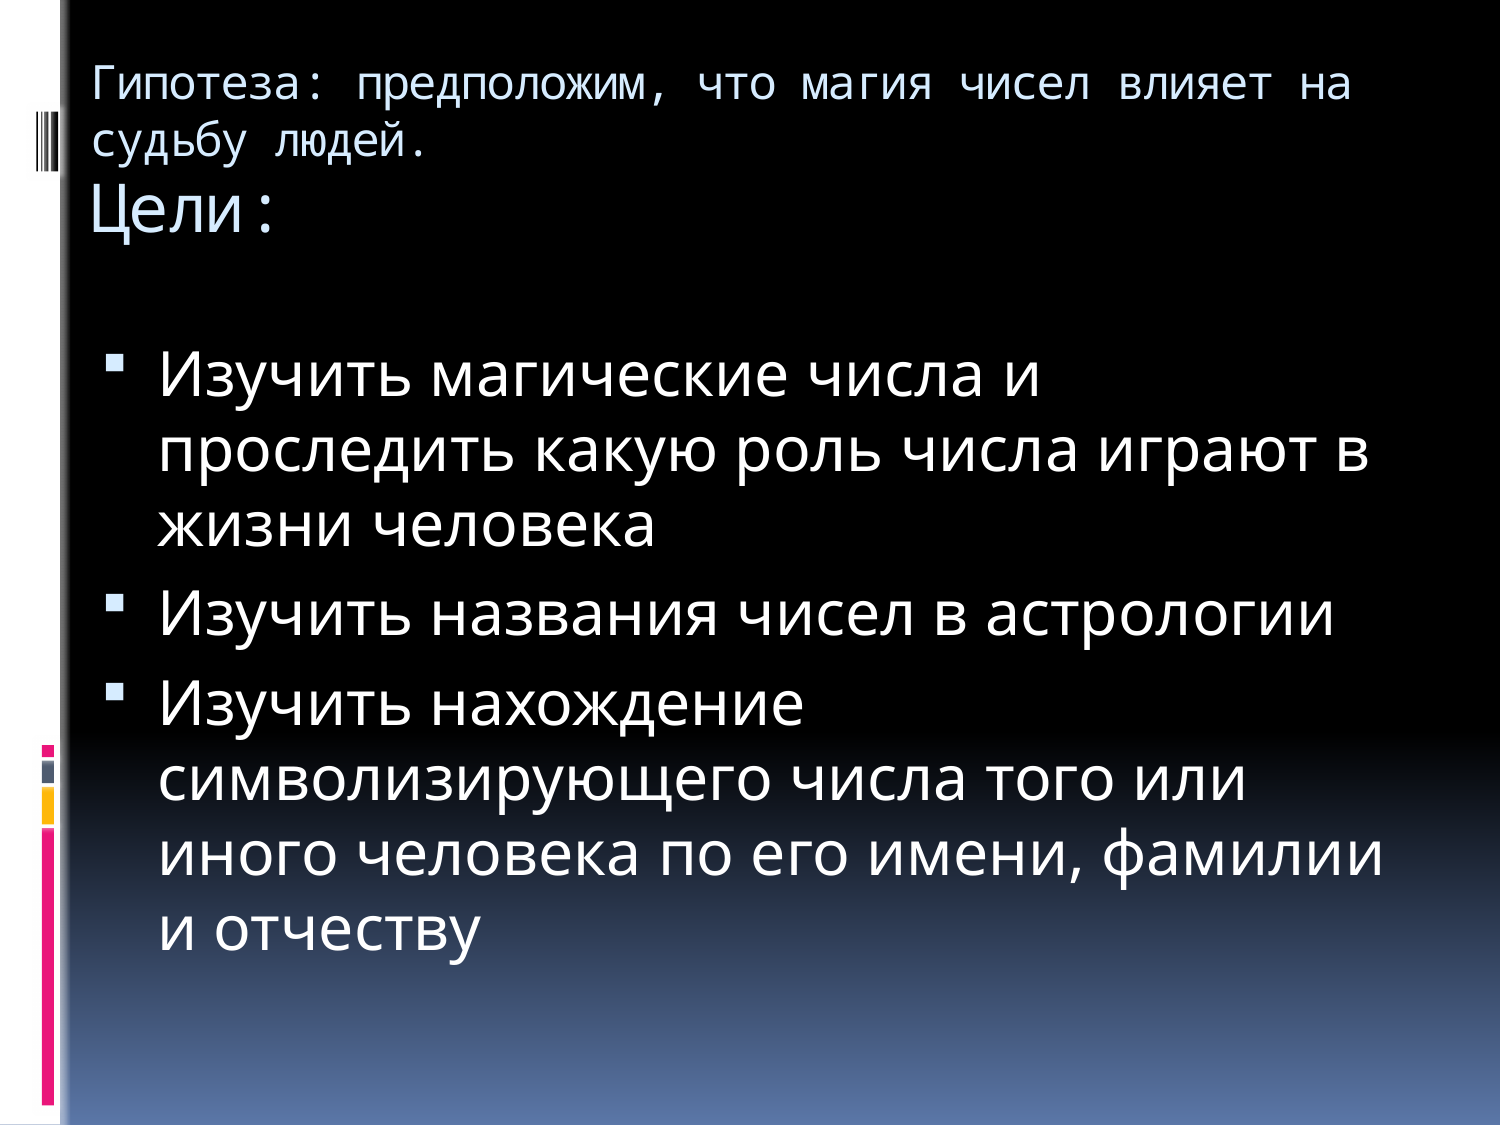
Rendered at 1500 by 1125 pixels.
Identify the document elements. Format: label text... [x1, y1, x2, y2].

list Изучить магические числа и проследить какую роль числа играют в жизни человека Изучить названия чисел в астрологии Изучить нахождение символизирующего числа того или иного человека по его имени, фамилии и отчеству [75, 326, 1425, 1005]
title Гипотеза: предположим, что магия чисел влияет на судьбу людей. Цели: [75, 45, 1425, 256]
